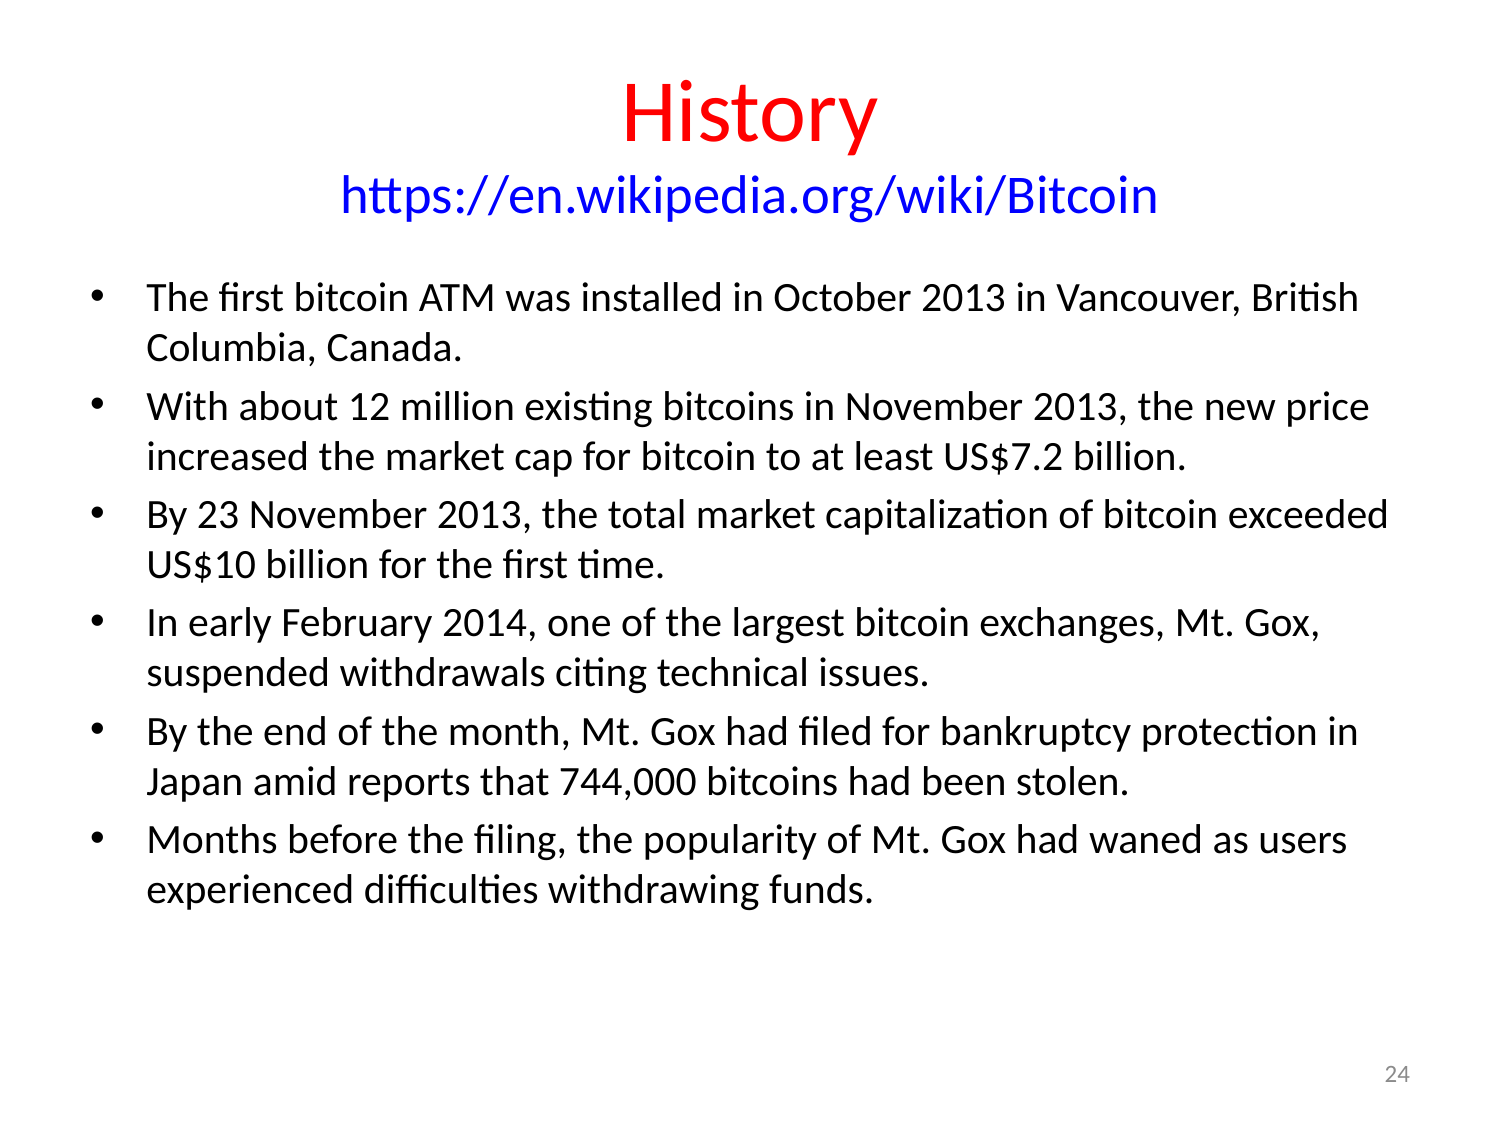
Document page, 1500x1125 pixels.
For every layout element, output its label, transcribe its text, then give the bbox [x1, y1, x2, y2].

slide_number 24 [1074, 1042, 1425, 1103]
list The first bitcoin ATM was installed in October 2013 in Vancouver, British Columbia, Canada. With about 12 million existing bitcoins in November 2013, the new price increased the market cap for bitcoin to at least US$7.2 billion. By 23 November 2013, the total market capitalization of bitcoin exceeded US$10 billion for the first time. In early February 2014, one of the largest bitcoin exchanges, Mt. Gox, suspended withdrawals citing technical issues. By the end of the month, Mt. Gox had filed for bankruptcy protection in Japan amid reports that 744,000 bitcoins had been stolen. Months before the filing, the popularity of Mt. Gox had waned as users experienced difficulties withdrawing funds. [75, 262, 1425, 1005]
title History https://en.wikipedia.org/wiki/Bitcoin [75, 45, 1425, 233]
